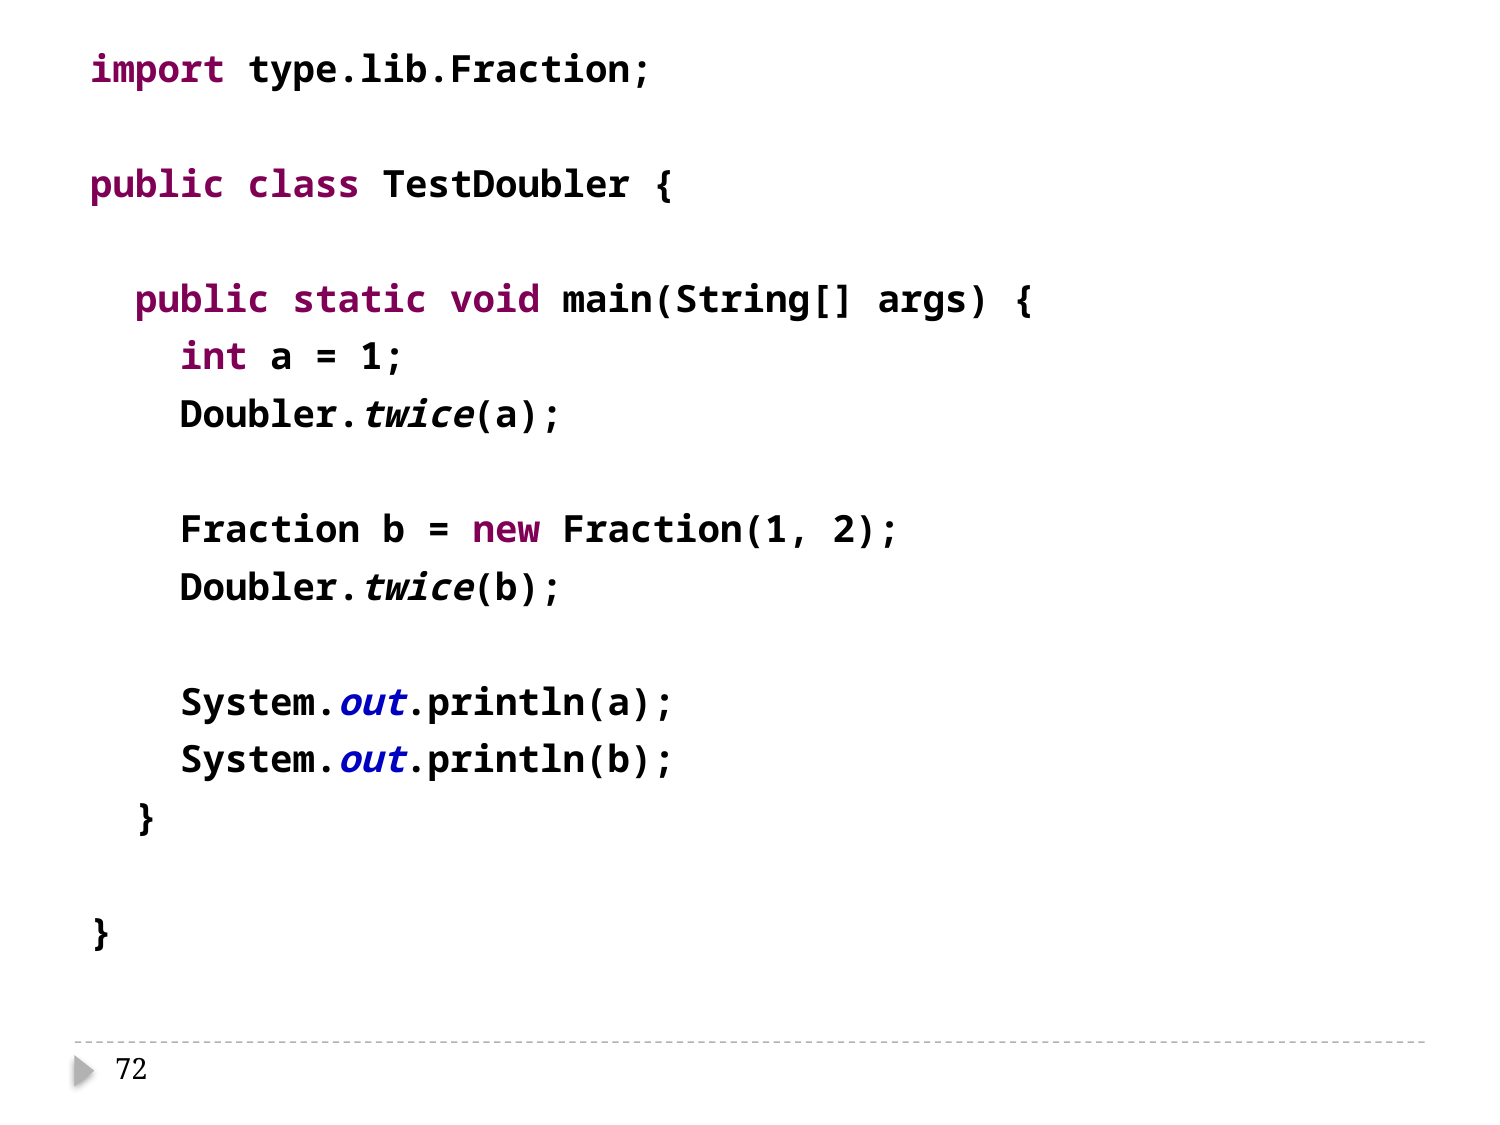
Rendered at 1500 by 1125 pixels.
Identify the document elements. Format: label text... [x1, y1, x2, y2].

slide_number 72 [100, 1042, 426, 1103]
list import type.lib.Fraction; public class TestDoubler { public static void main(String[] args) { int a = 1; Doubler.twice(a); Fraction b = new Fraction(1, 2); Doubler.twice(b); System.out.println(a); System.out.println(b); } } [74, 37, 1426, 1011]
